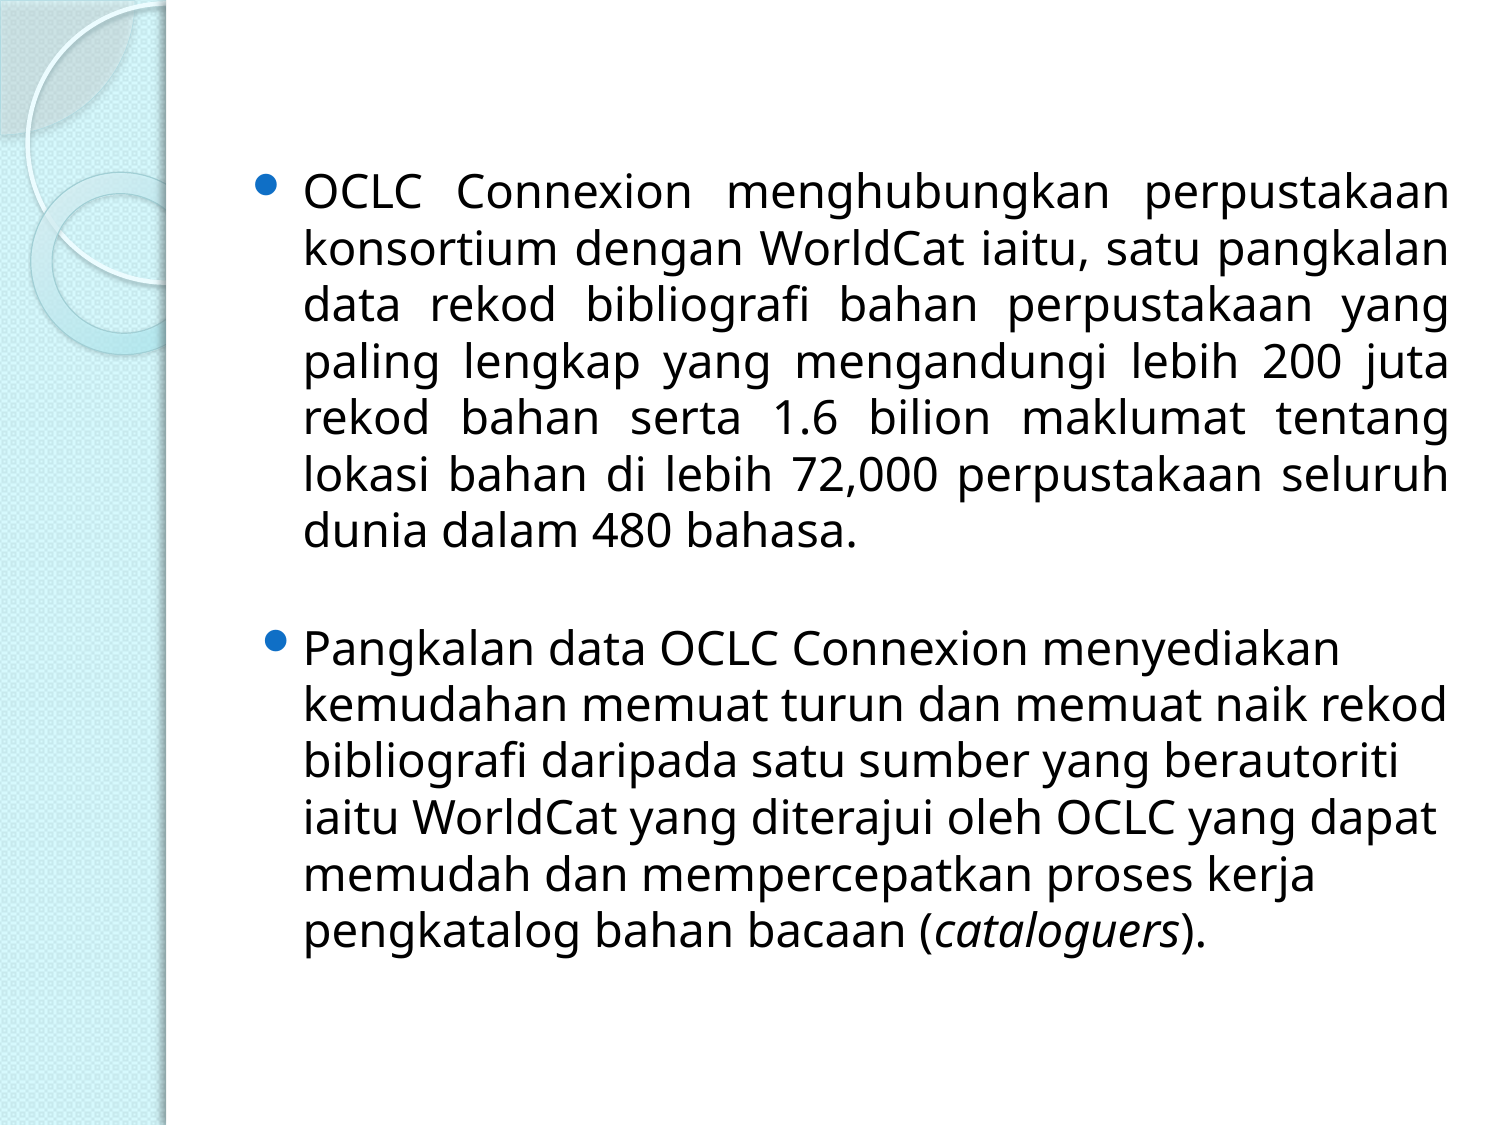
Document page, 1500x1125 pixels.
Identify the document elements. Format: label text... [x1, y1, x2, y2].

list OCLC Connexion menghubungkan perpustakaan konsortium dengan WorldCat iaitu, satu pangkalan data rekod bibliografi bahan perpustakaan yang paling lengkap yang mengandungi lebih 200 juta rekod bahan serta 1.6 bilion maklumat tentang lokasi bahan di lebih 72,000 perpustakaan seluruh dunia dalam 480 bahasa. Pangkalan data OCLC Connexion menyediakan kemudahan memuat turun dan memuat naik rekod bibliografi daripada satu sumber yang berautoriti iaitu WorldCat yang diterajui oleh OCLC yang dapat memudah dan mempercepatkan proses kerja pengkatalog bahan bacaan (cataloguers). [235, 87, 1466, 1025]
